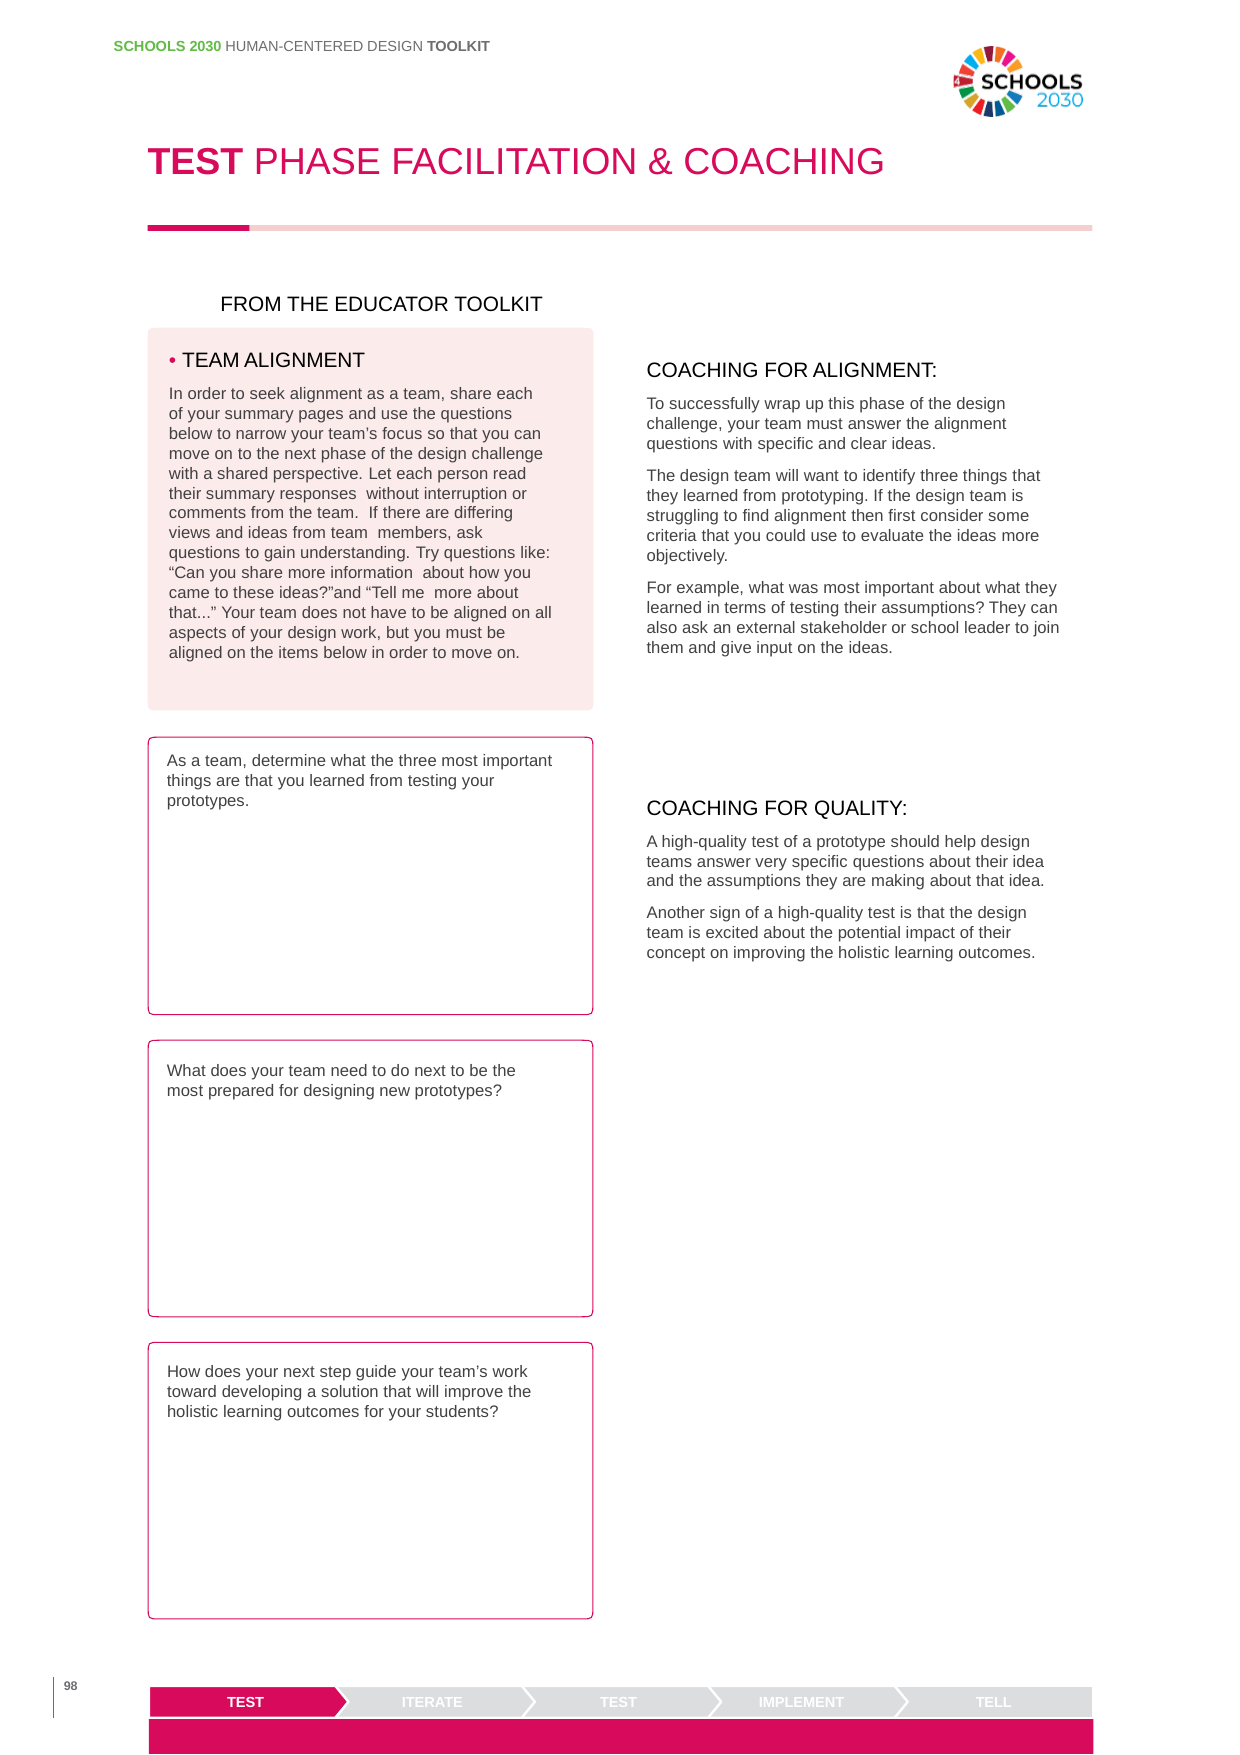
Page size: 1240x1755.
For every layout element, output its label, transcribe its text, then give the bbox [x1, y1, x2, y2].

text_box [953, 46, 1083, 117]
text_box Another sign of a high-quality test is that the design team is excited about the potential impact of their concept on improving the holistic learning outcomes. [644, 900, 1052, 963]
text_box [148, 737, 593, 1015]
text_box For example, what was most important about what they learned in terms of testing their assumptions? They can also ask an external stakeholder or school leader to join them and give input on the ideas. [644, 574, 1080, 657]
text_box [147, 1684, 1096, 1755]
text_box TEST PHASE FACILITATION & COACHING [145, 135, 976, 183]
text_box • TEAM ALIGNMENT In order to seek alignment as a team, share each of your summary pages and use the questions below to narrow your team’s focus so that you can move on to the next phase of the design challenge with a shared perspective. Let each person read their summary responses without interruption or comments from the team. If there are differing views and ideas from team members, ask questions to gain understanding. Try questions like: “Can you share more information about how you came to these ideas?”and “Tell me more about that...” Your team does not have to be aligned on all aspects of your design work, but you must be aligned on the items below in order to move on. [166, 330, 566, 663]
text_box 98 [61, 1675, 82, 1693]
text_box SCHOOLS 2030 HUMAN-CENTERED DESIGN TOOLKIT [111, 34, 547, 54]
text_box [147, 327, 594, 711]
text_box As a team, determine what the three most important things are that you learned from testing your prototypes. [164, 747, 573, 810]
text_box COACHING FOR QUALITY: A high-quality test of a prototype should help design teams answer very specific questions about their idea and the assumptions they are making about that idea. [644, 778, 1066, 891]
text_box [148, 1342, 593, 1619]
text_box [148, 1040, 593, 1317]
text_box The design team will want to identify three things that they learned from prototyping. If the design team is struggling to find alignment then first consider some criteria that you could use to evaluate the ideas more objectively. [644, 462, 1061, 565]
text_box COACHING FOR ALIGNMENT: To successfully wrap up this phase of the design challenge, your team must answer the alignment questions with specific and clear ideas. [644, 341, 1022, 453]
text_box How does your next step guide your team’s work toward developing a solution that will improve the holistic learning outcomes for your students? [164, 1358, 556, 1421]
text_box What does your team need to do next to be the most prepared for designing new prototypes? [164, 1057, 537, 1100]
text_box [147, 224, 1093, 232]
text_box FROM THE EDUCATOR TOOLKIT [218, 288, 556, 316]
